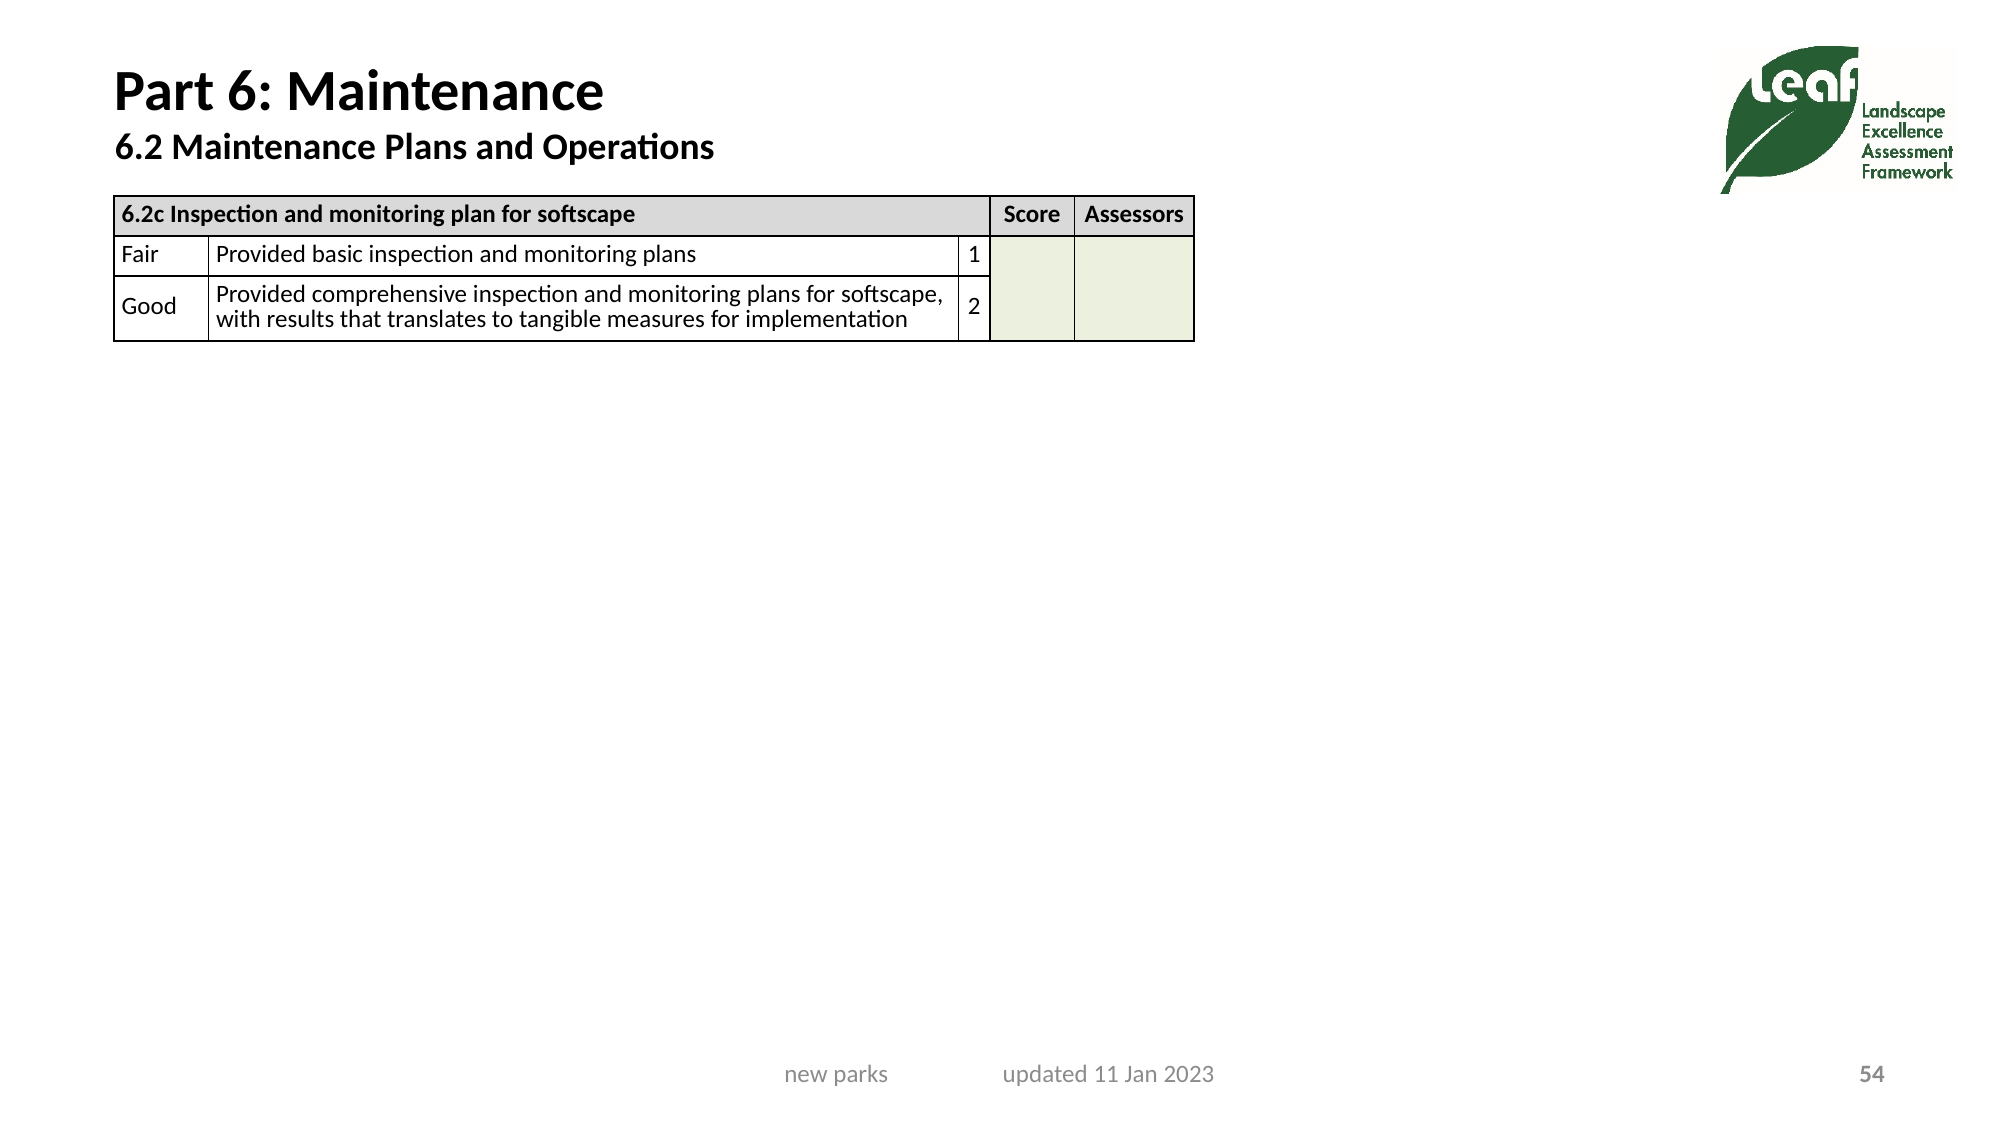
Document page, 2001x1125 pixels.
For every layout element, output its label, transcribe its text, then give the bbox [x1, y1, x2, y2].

table_cell Fair [115, 237, 208, 275]
table_cell Provided comprehensive inspection and monitoring plans for softscape, with results that translates to tangible measures for implementation [209, 277, 958, 340]
table_cell Good [115, 277, 208, 340]
table_cell 2 [959, 277, 989, 340]
table_header Assessors [1075, 197, 1193, 235]
table_cell 1 [959, 237, 989, 275]
slide_number 54 [1433, 1042, 1900, 1103]
table_header 6.2c Inspection and monitoring plan for softscape [115, 197, 989, 235]
table_cell [1075, 237, 1193, 340]
title Part 6: Maintenance 6.2 Maintenance Plans and Operations [99, 45, 1655, 194]
table_cell Provided basic inspection and monitoring plans [209, 237, 958, 275]
table_cell [991, 237, 1074, 340]
table_header Score [991, 197, 1074, 235]
footer new parks updated 11 Jan 2023 [683, 1042, 1317, 1103]
picture [1720, 46, 1958, 194]
